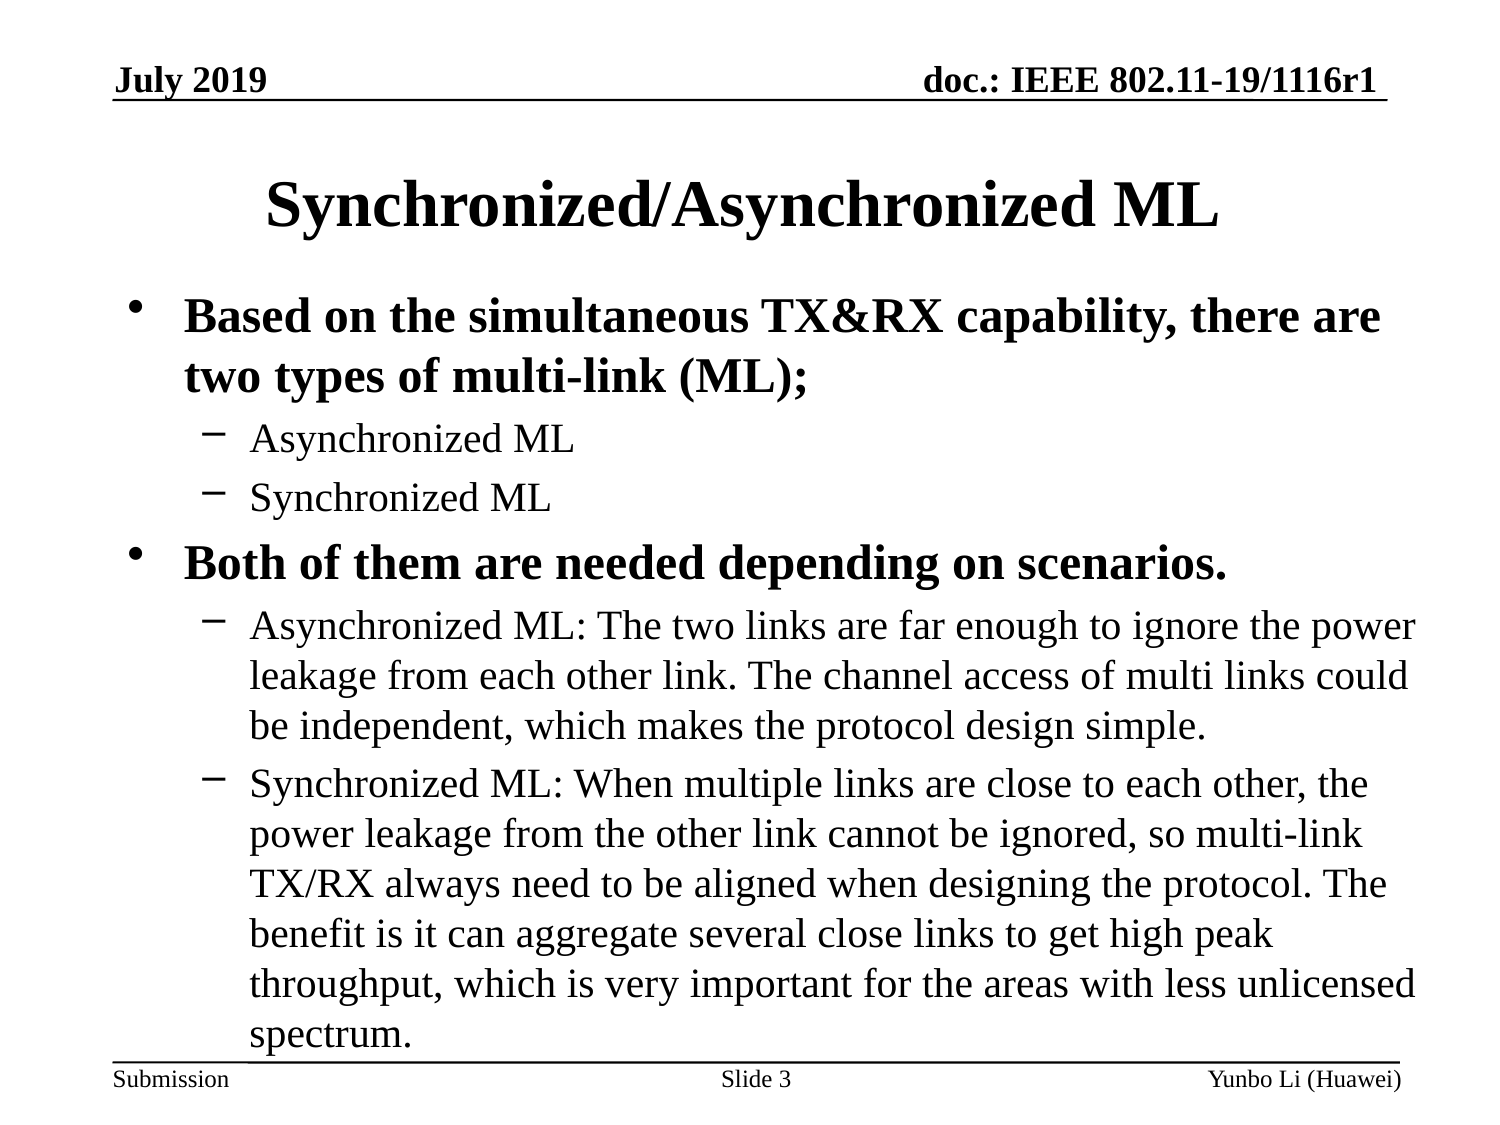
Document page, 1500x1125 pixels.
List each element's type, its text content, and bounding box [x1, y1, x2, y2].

title Synchronized/Asynchronized ML [112, 112, 1388, 288]
footer Yunbo Li (Huawei) [1204, 1061, 1402, 1093]
slide_number Slide 3 [712, 1061, 800, 1093]
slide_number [114, 54, 270, 101]
list Based on the simultaneous TX&RX capability, there are two types of multi-link (ML); Asynchronized ML Synchronized ML Both of them are needed depending on scenarios. Asynchronized ML: The two links are far enough to ignore the power leakage from each other link. The channel access of multi links could be independent, which makes the protocol design simple. Synchronized ML: When multiple links are close to each other, the power leakage from the other link cannot be ignored, so multi-link TX/RX always need to be aligned when designing the protocol. The benefit is it can aggregate several close links to get high peak throughput, which is very important for the areas with less unlicensed spectrum. [112, 275, 1438, 1011]
